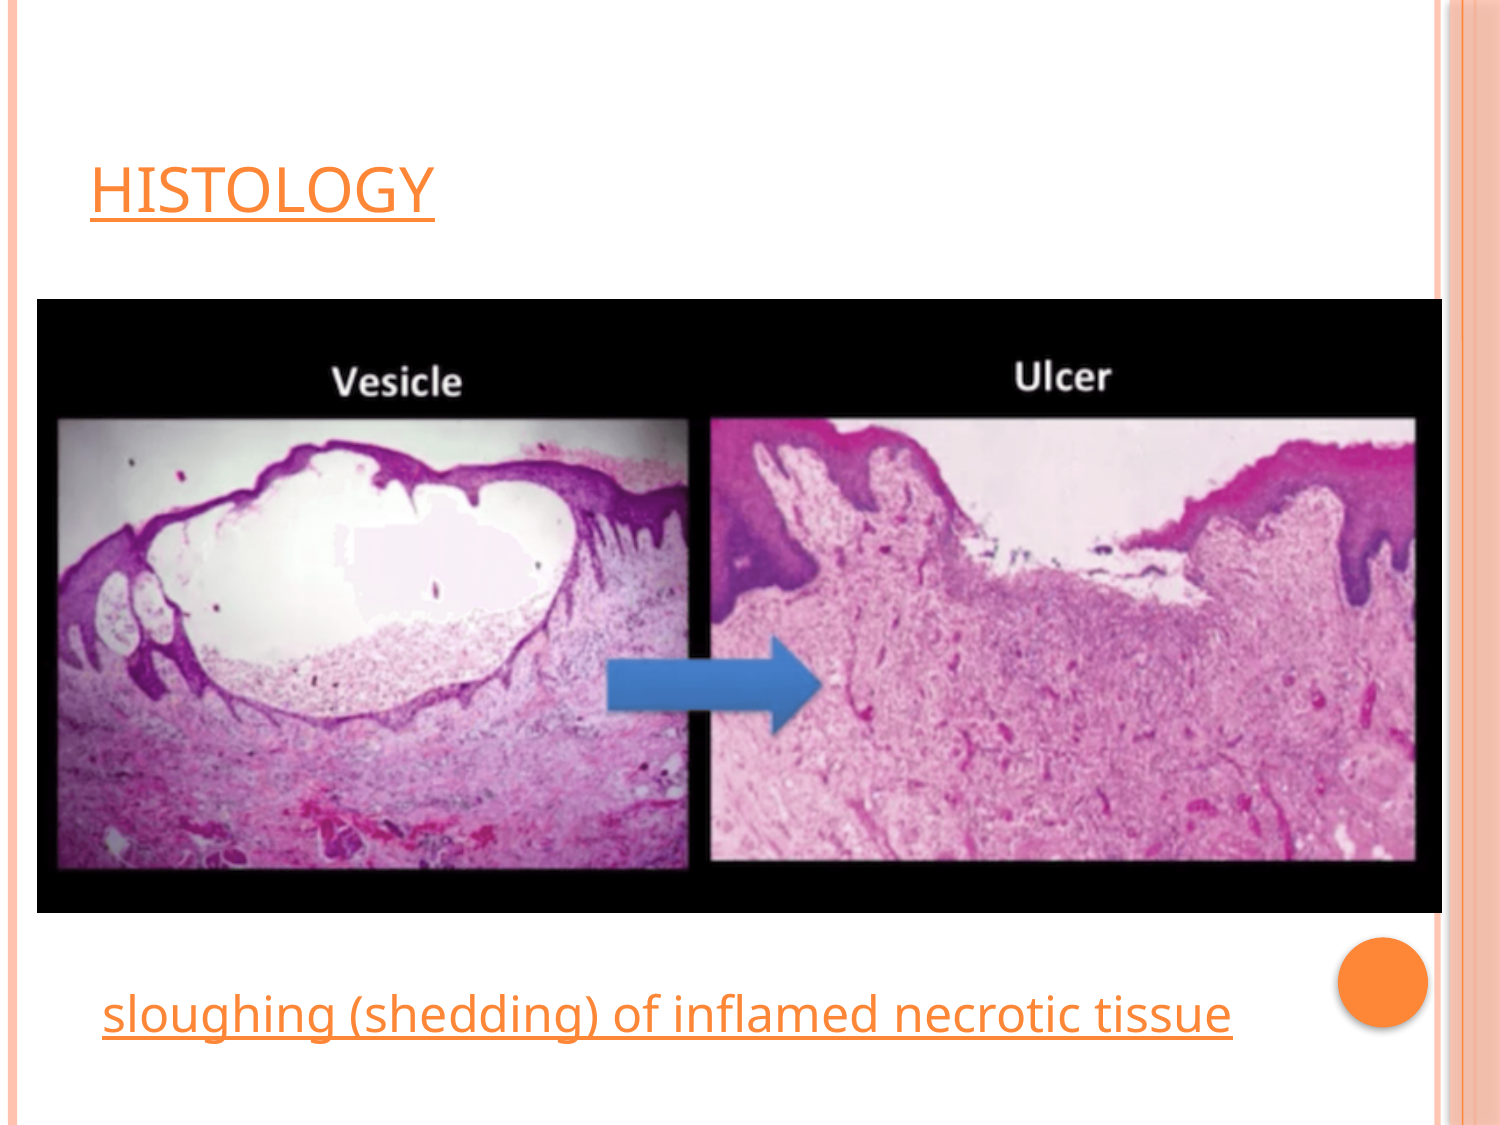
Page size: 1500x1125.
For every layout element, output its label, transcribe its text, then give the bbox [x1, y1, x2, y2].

text_box sloughing (shedding) of inflamed necrotic tissue [87, 974, 1288, 1050]
title histology [75, 45, 1300, 233]
picture [36, 299, 1443, 913]
